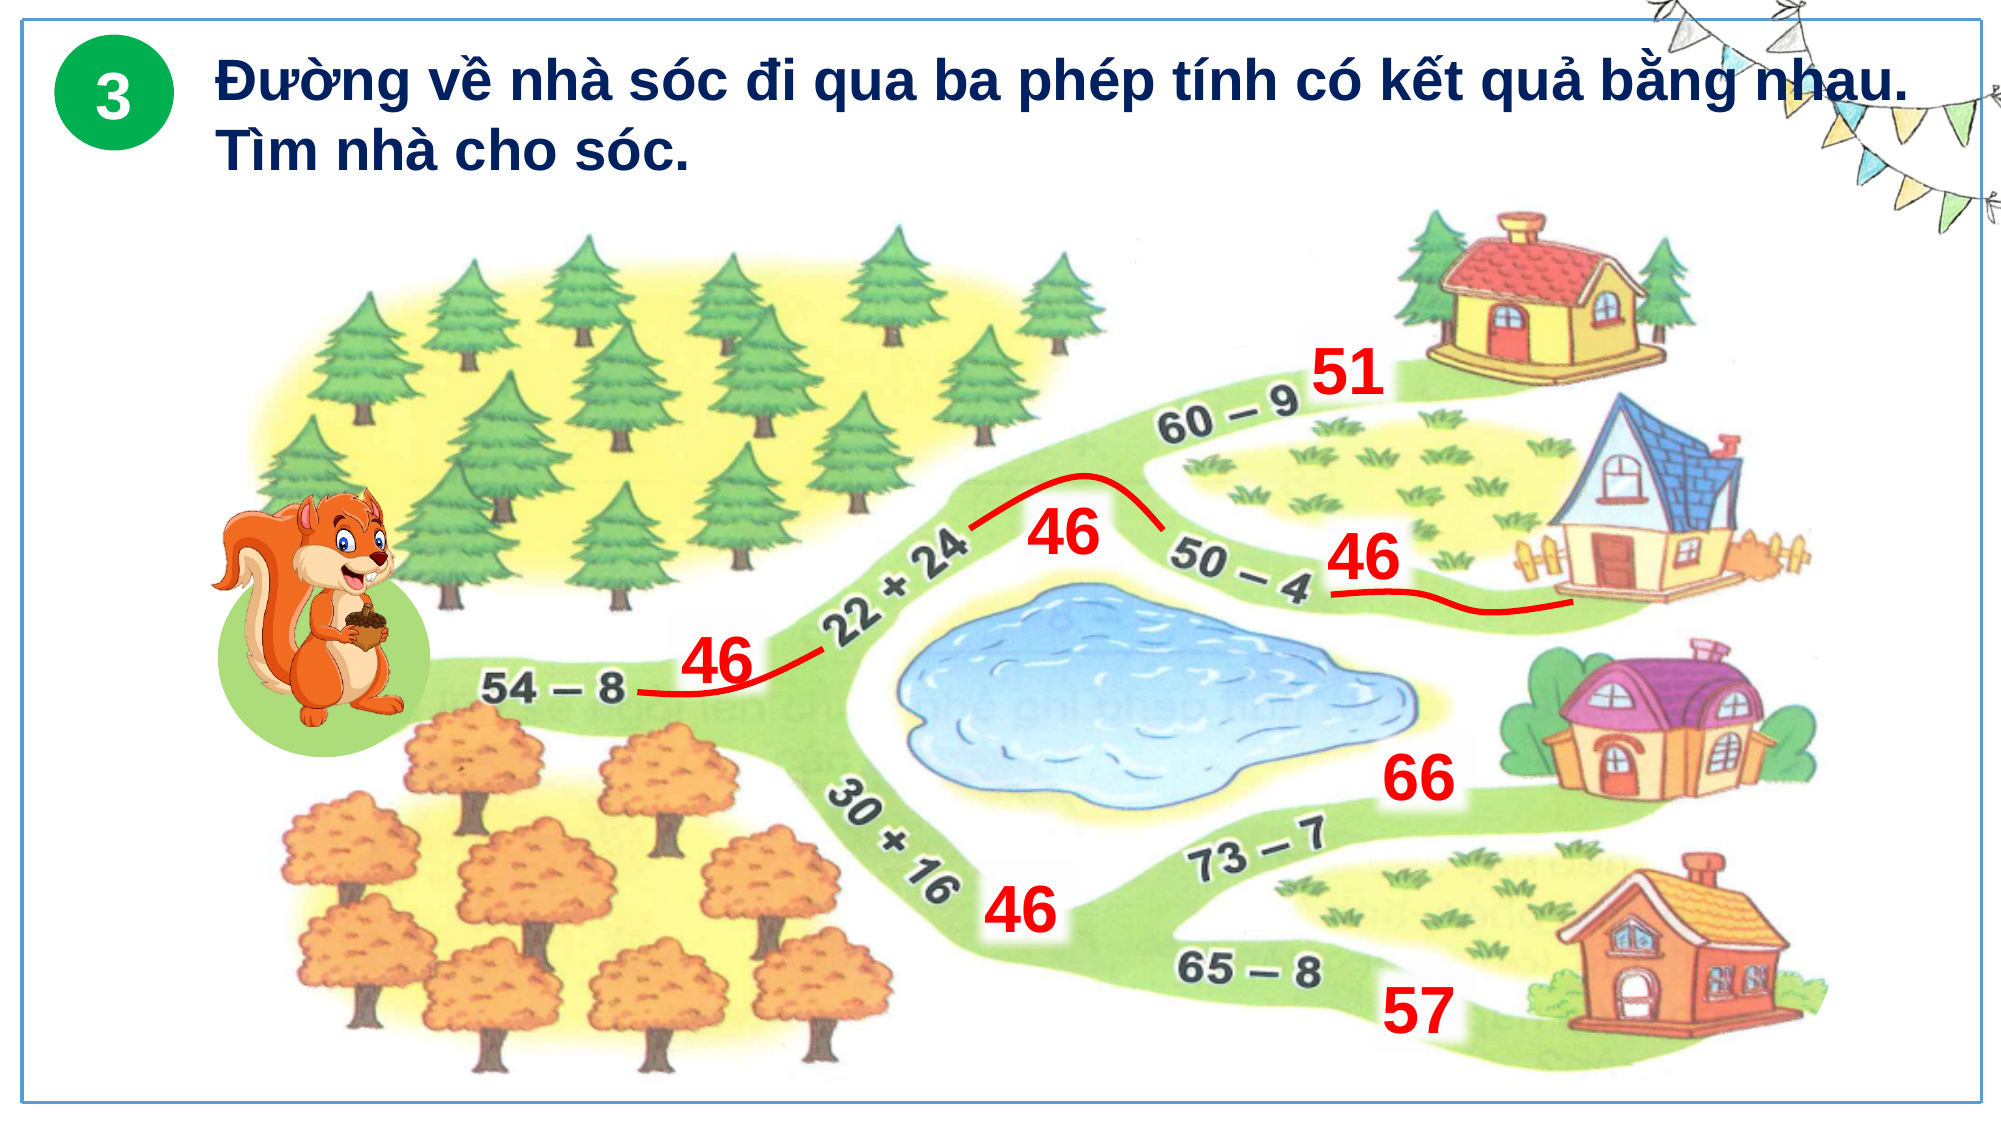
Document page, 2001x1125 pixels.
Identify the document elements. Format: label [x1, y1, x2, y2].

picture [1632, 0, 1828, 19]
text_box [21, 19, 1982, 1103]
text_box [218, 205, 1837, 1087]
text_box [54, 34, 1978, 192]
picture [209, 487, 404, 727]
picture [1621, 31, 2001, 302]
